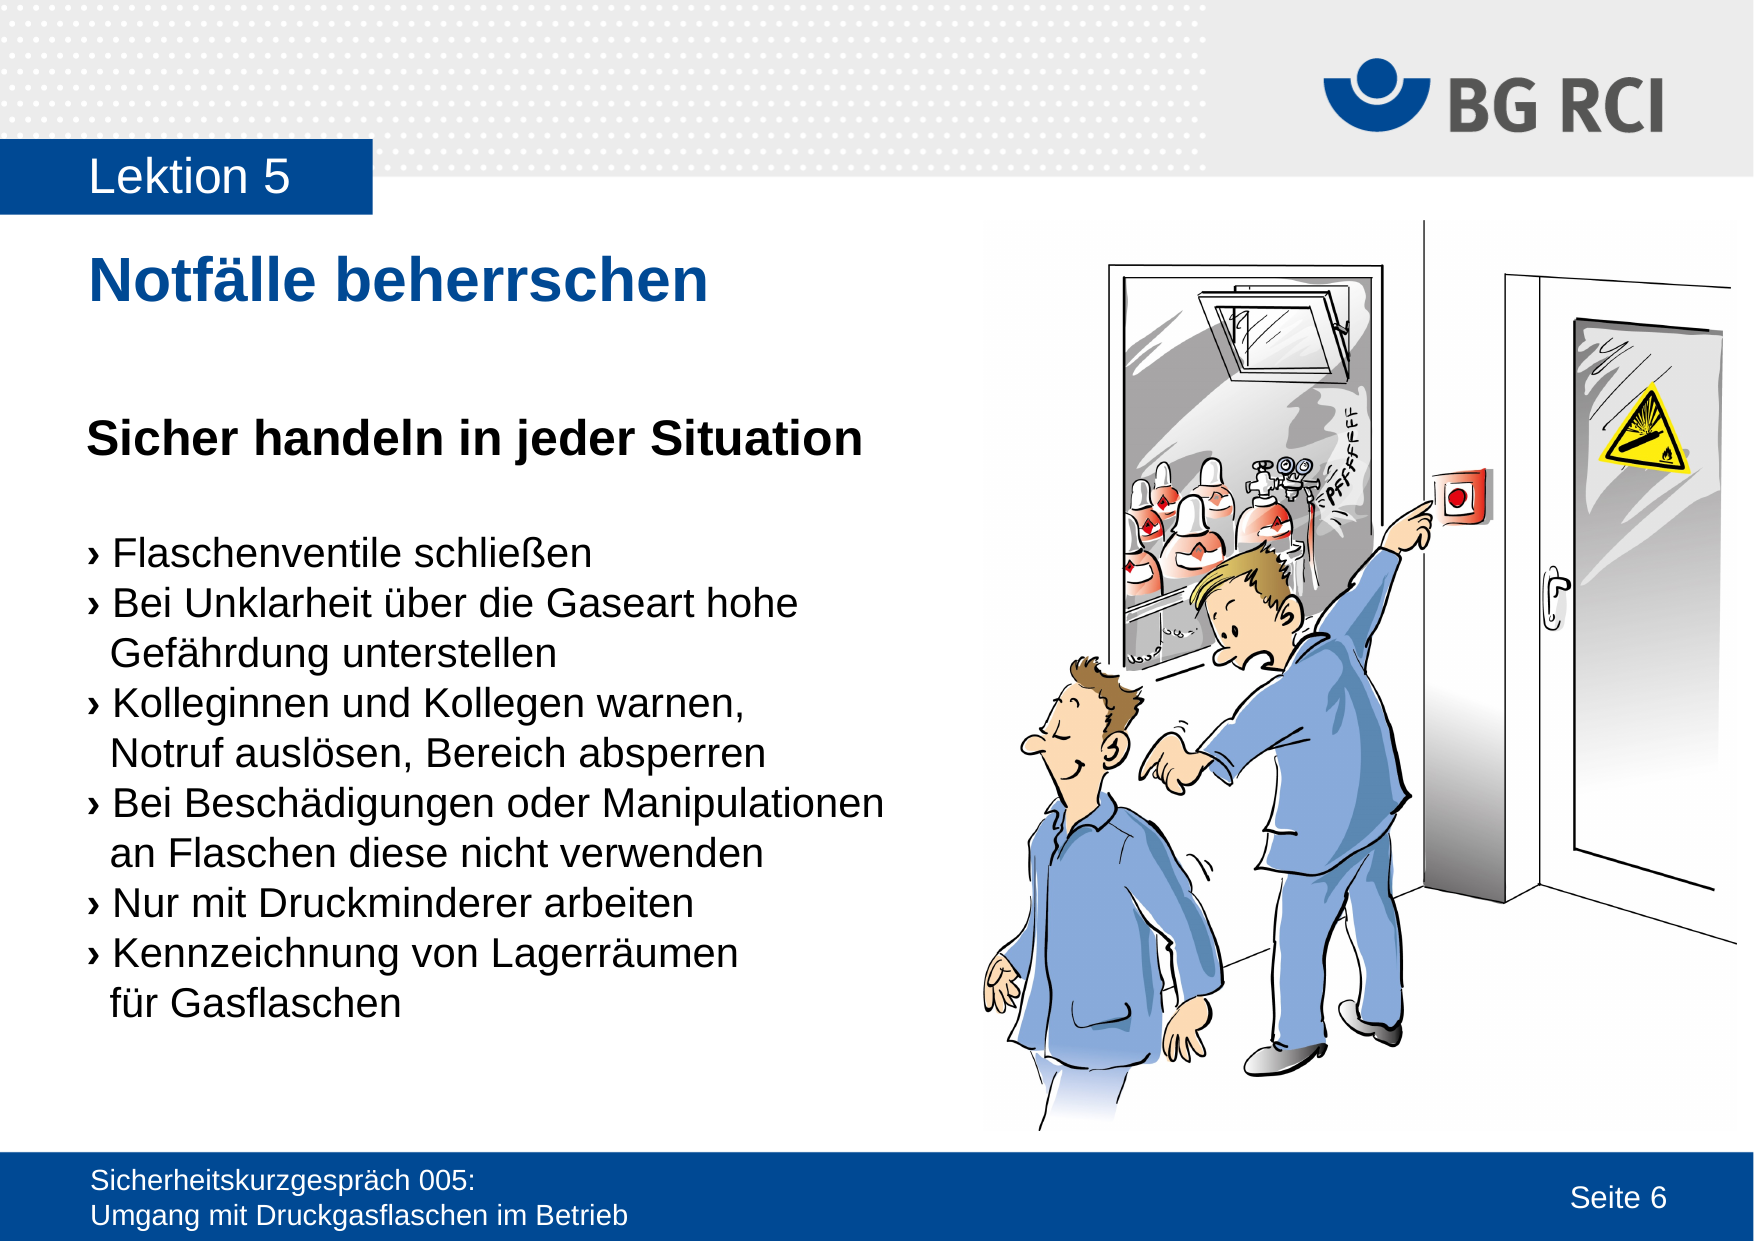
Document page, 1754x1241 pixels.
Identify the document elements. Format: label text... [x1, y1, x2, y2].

slide_number Seite 6 [1407, 1151, 1668, 1241]
picture [0, 0, 1754, 1241]
text_box Lektion 5 [0, 139, 373, 215]
text_box Sicher handeln in jeder Situation › Flaschenventile schließen › Bei Unklarheit über die Gaseart hohe Gefährdung unterstellen › Kolleginnen und Kollegen warnen, Notruf auslösen, Bereich absperren › Bei Beschädigungen oder Manipulationen an Flaschen diese nicht verwenden › Nur mit Druckminderer arbeiten › Kennzeichnung von Lagerräumen für Gasflaschen [71, 398, 977, 1033]
title Notfälle beherrschen [88, 239, 977, 337]
